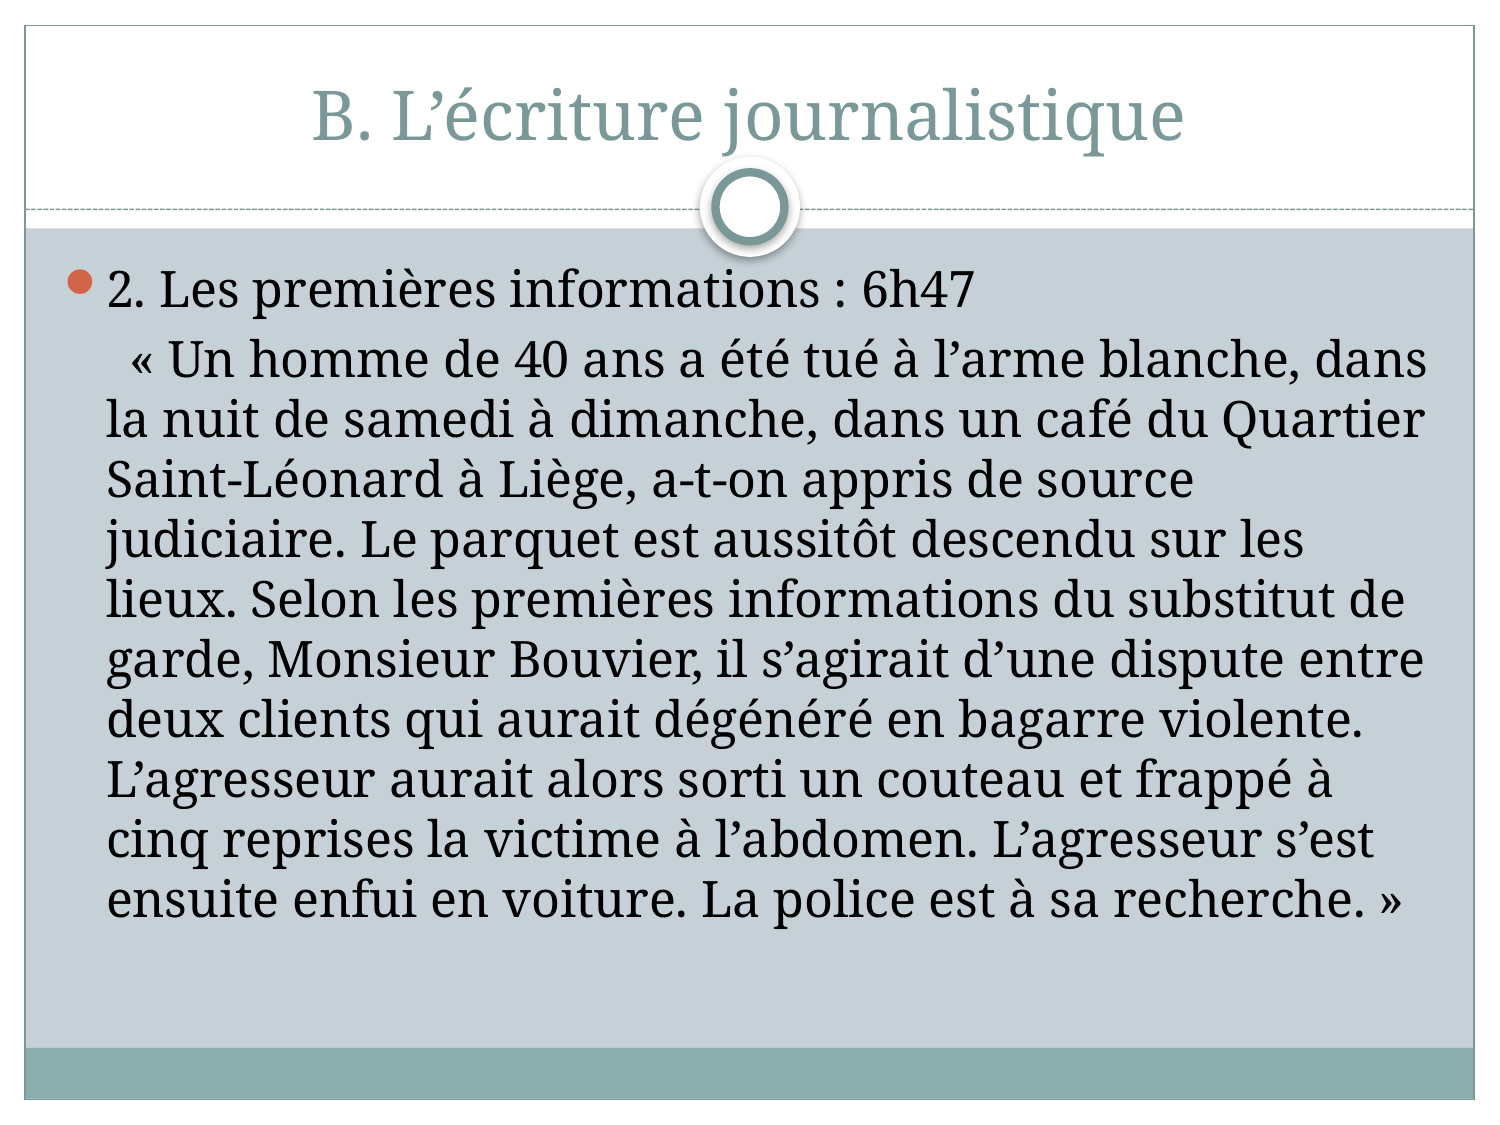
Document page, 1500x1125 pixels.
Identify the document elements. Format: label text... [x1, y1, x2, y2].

title B. L’écriture journalistique [49, 37, 1450, 162]
list 2. Les premières informations : 6h47 « Un homme de 40 ans a été tué à l’arme blanche, dans la nuit de samedi à dimanche, dans un café du Quartier Saint-Léonard à Liège, a-t-on appris de source judiciaire. Le parquet est aussitôt descendu sur les lieux. Selon les premières informations du substitut de garde, Monsieur Bouvier, il s’agirait d’une dispute entre deux clients qui aurait dégénéré en bagarre violente. L’agresseur aurait alors sorti un couteau et frappé à cinq reprises la victime à l’abdomen. L’agresseur s’est ensuite enfui en voiture. La police est à sa recherche. » [49, 250, 1445, 1001]
